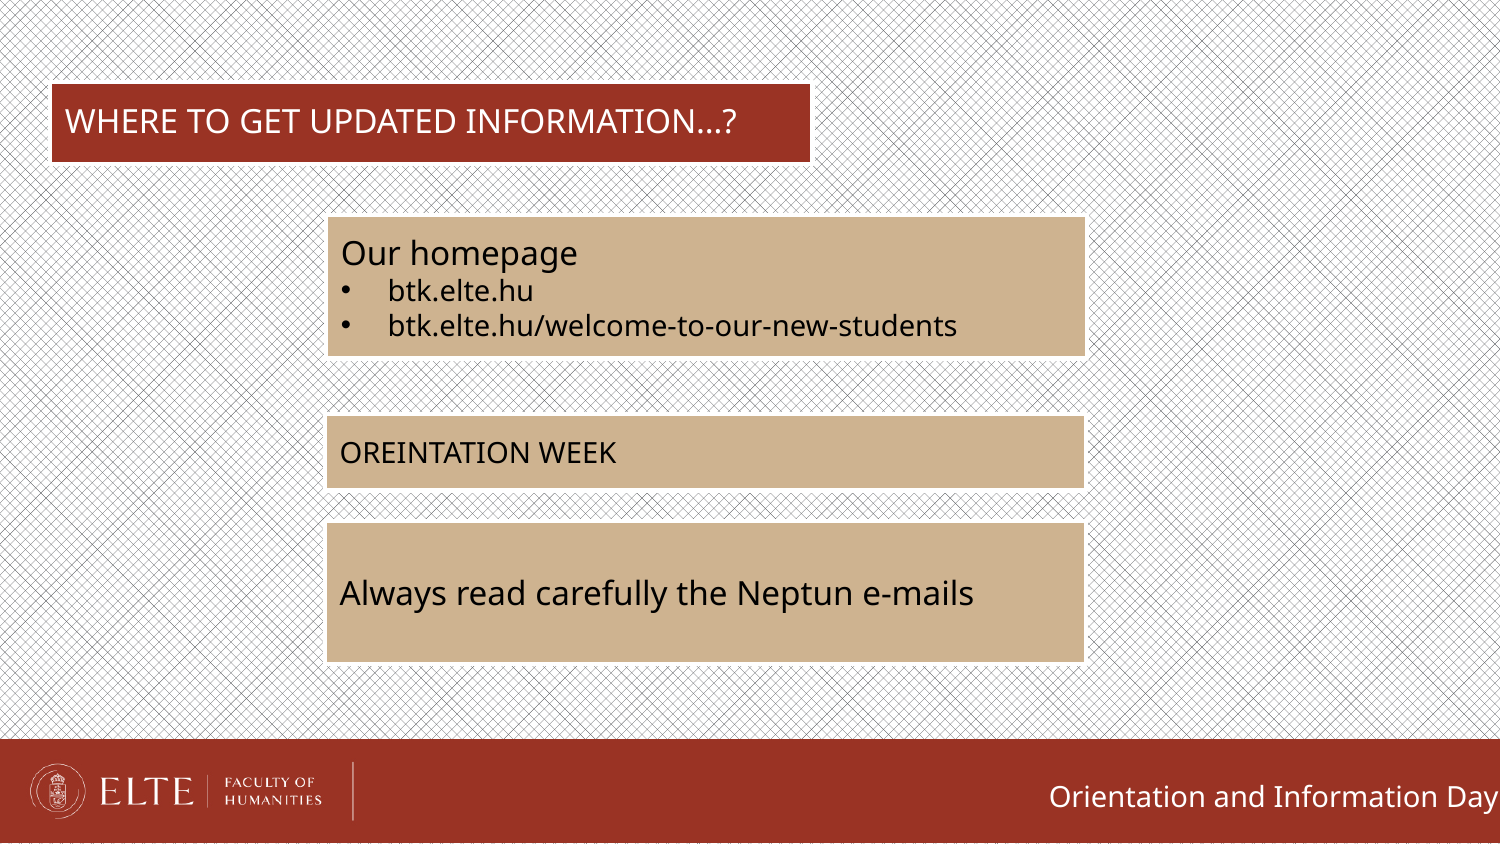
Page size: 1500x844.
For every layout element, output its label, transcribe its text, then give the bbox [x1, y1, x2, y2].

picture [0, 739, 1500, 844]
text_box Always read carefully the Neptun e-mails [323, 519, 1088, 666]
text_box OREINTATION WEEK [323, 412, 1088, 493]
text_box Our homepage btk.elte.hu btk.elte.hu/welcome-to-our-new-students [324, 213, 1089, 361]
text_box WHERE TO GET UPDATED INFORMATION…? [48, 80, 815, 166]
